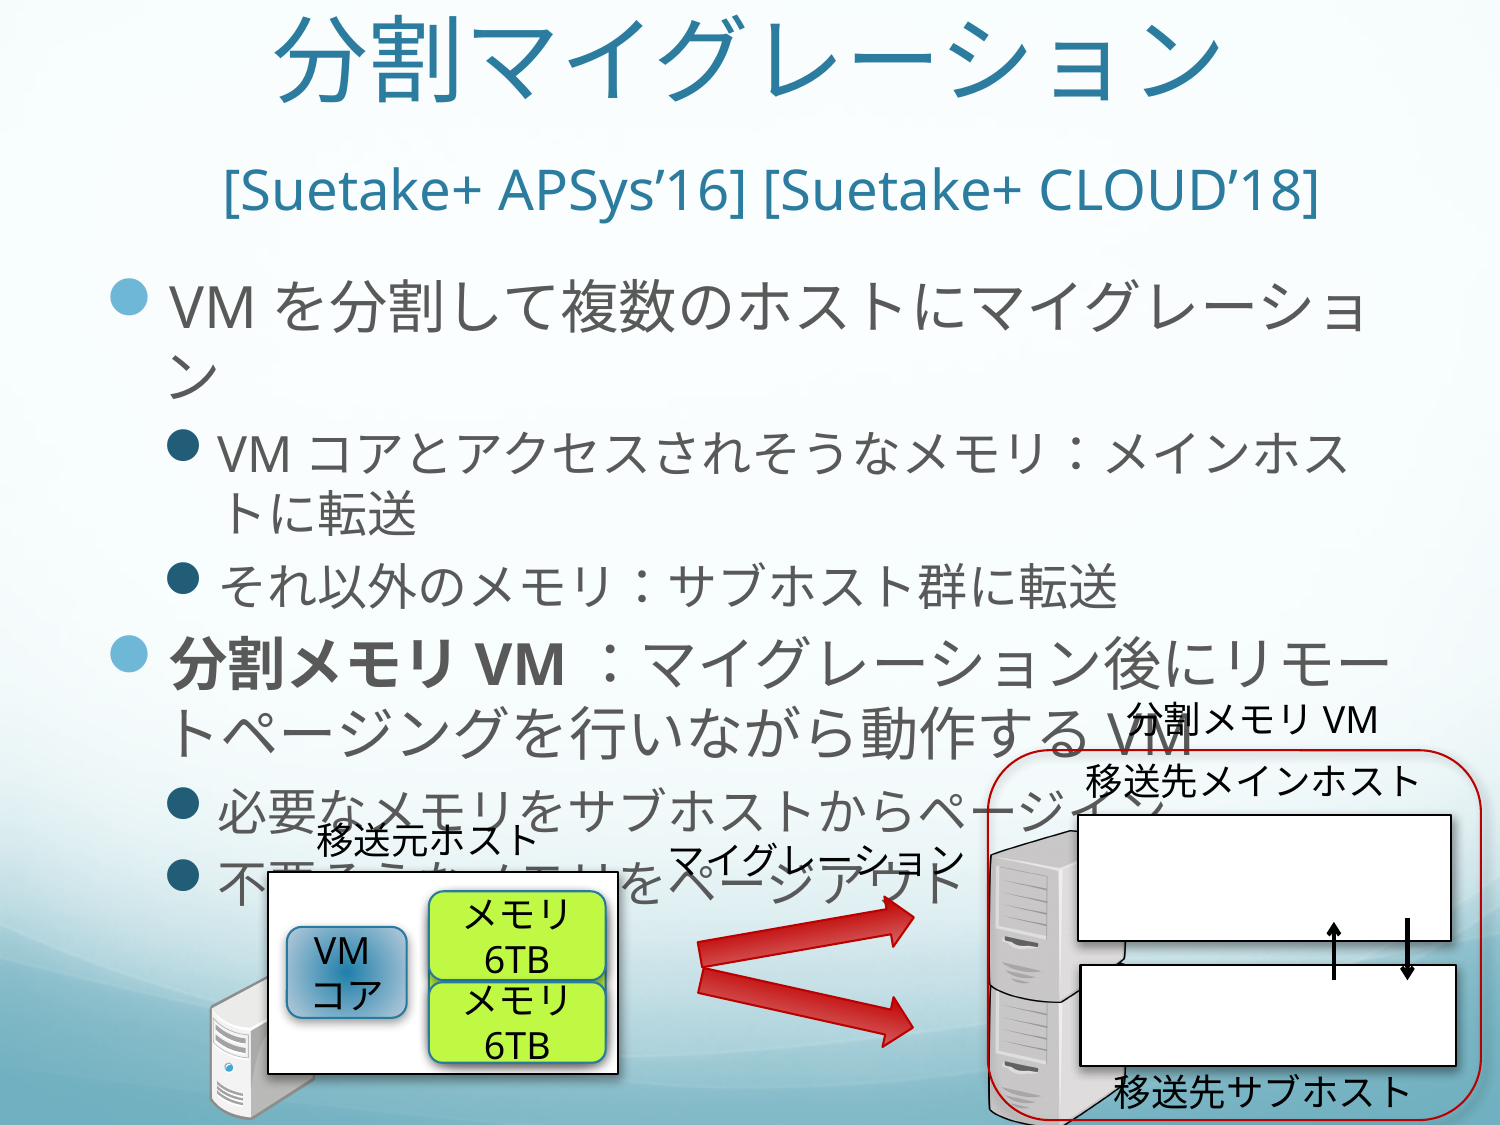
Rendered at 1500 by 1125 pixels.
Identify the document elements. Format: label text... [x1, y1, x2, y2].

text_box 移送元ホスト [300, 808, 558, 868]
text_box メモリ 6TB [427, 981, 607, 1064]
list VMを分割して複数のホストにマイグレーション VMコアとアクセスされそうなメモリ：メインホストに転送 それ以外のメモリ：サブホスト群に転送 分割メモリVM：マイグレーション後にリモートページングを行いながら動作するVM 必要なメモリをサブホストからページイン 不要そうなメモリをページアウト [90, 262, 1410, 975]
text_box [986, 749, 1482, 1122]
text_box VMコア [285, 925, 408, 1019]
text_box [267, 871, 619, 1075]
title 分割マイグレーション [Suetake+ APSys’16] [Suetake+ CLOUD’18] [90, 17, 1410, 237]
text_box [729, 771, 870, 831]
text_box 分割メモリVM [1110, 688, 1396, 749]
text_box マイグレーション [651, 828, 980, 890]
picture [208, 972, 316, 1121]
text_box メモリ 6TB [427, 890, 607, 980]
text_box [697, 966, 914, 1048]
picture [988, 830, 1127, 1125]
text_box [696, 895, 915, 969]
